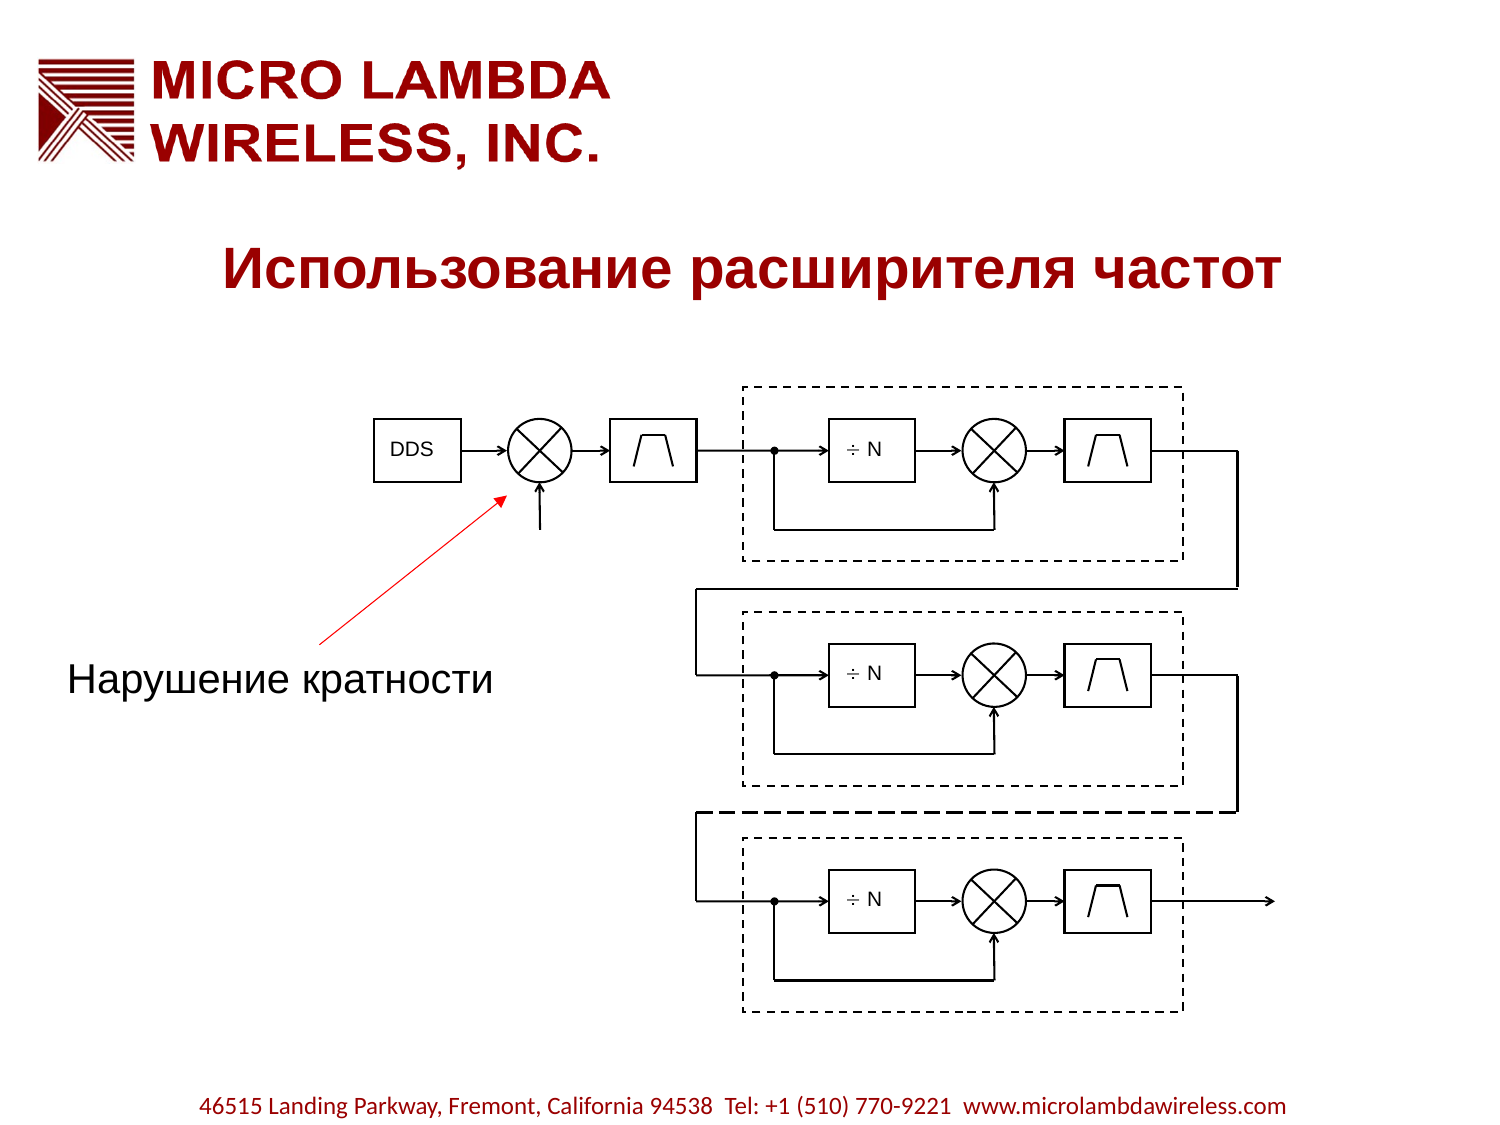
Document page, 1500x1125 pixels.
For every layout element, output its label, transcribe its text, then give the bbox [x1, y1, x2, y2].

text_box DDS [374, 418, 461, 483]
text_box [665, 434, 673, 467]
text_box Нарушение кратности [18, 644, 543, 710]
text_box [508, 451, 537, 473]
footer 46515 Landing Parkway, Fremont, California 94538 Tel: +1 (510) 770-9221 www.microlambdawireless.com [0, 1082, 1500, 1125]
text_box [696, 838, 1275, 1013]
text_box [540, 418, 560, 447]
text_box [633, 434, 642, 467]
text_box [319, 495, 507, 645]
text_box [519, 455, 539, 483]
text_box [540, 454, 562, 483]
text_box [508, 430, 536, 450]
text_box [517, 418, 539, 447]
text_box [543, 451, 572, 472]
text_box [696, 387, 1238, 562]
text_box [37, 31, 750, 205]
text_box [543, 429, 572, 450]
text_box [696, 612, 1238, 786]
text_box [610, 418, 696, 483]
text_box Использование расширителя частот [0, 222, 1500, 335]
